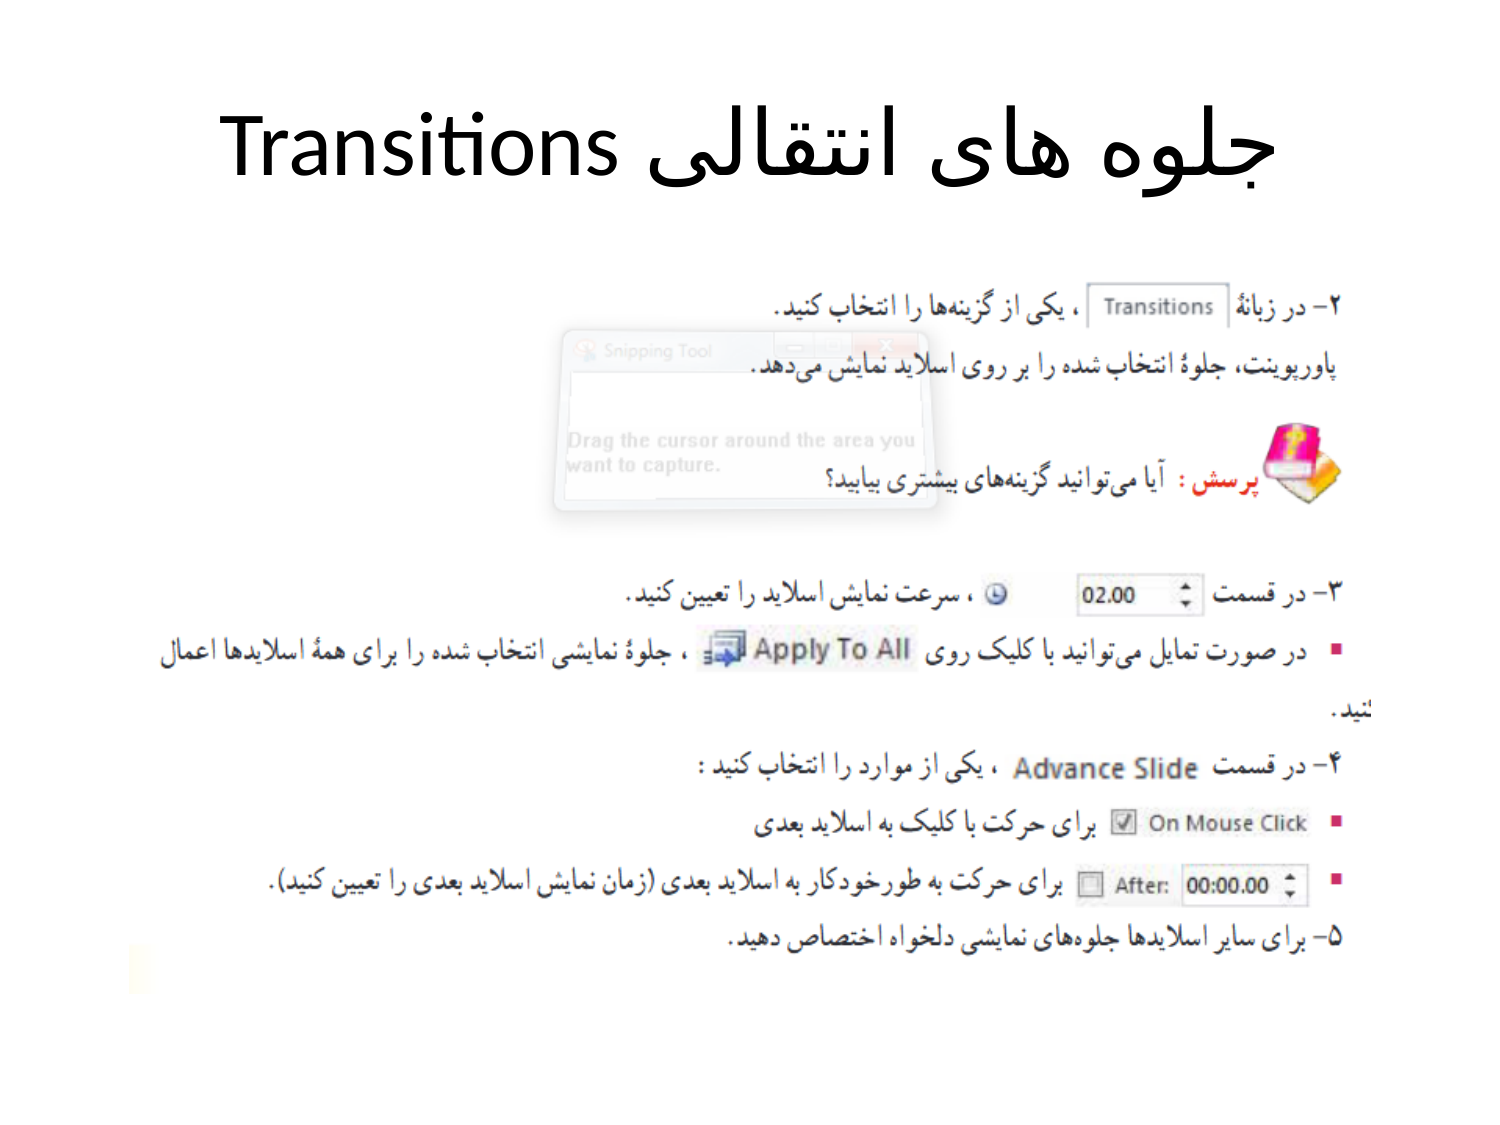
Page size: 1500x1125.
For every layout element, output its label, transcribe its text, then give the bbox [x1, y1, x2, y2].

title جلوه های انتقالی Transitions [75, 45, 1425, 233]
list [129, 273, 1371, 995]
